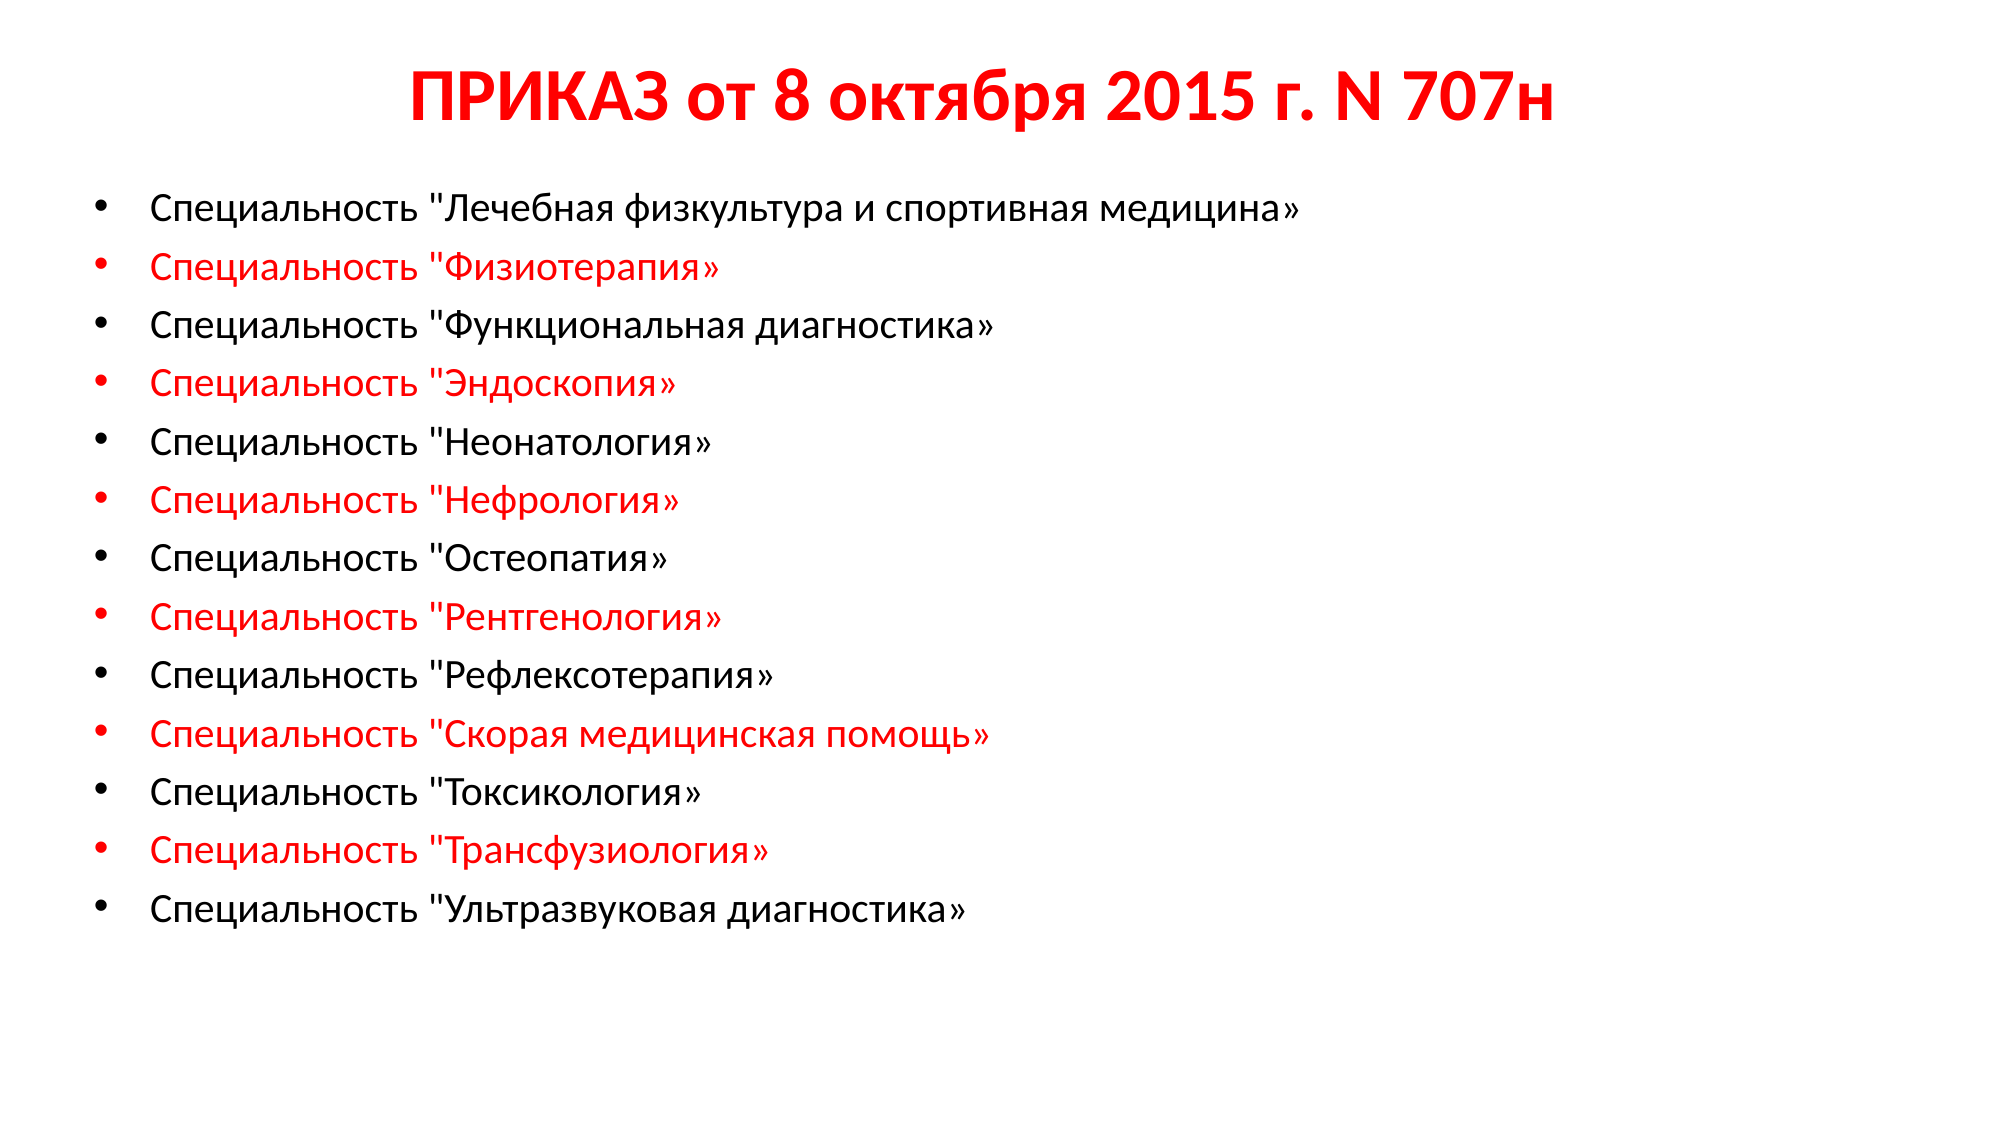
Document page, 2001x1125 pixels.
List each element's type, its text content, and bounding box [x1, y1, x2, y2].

title ПРИКАЗ от 8 октября 2015 г. N 707н [308, 30, 1659, 149]
list Специальность "Лечебная физкультура и спортивная медицина» Специальность "Физиотерапия» Специальность "Функциональная диагностика» Специальность "Эндоскопия» Специальность "Неонатология» Специальность "Нефрология» Специальность "Остеопатия» Специальность "Рентгенология» Специальность "Рефлексотерапия» Специальность "Скорая медицинская помощь» Специальность "Токсикология» Специальность "Трансфузиология» Специальность "Ультразвуковая диагностика» [78, 172, 1910, 1067]
